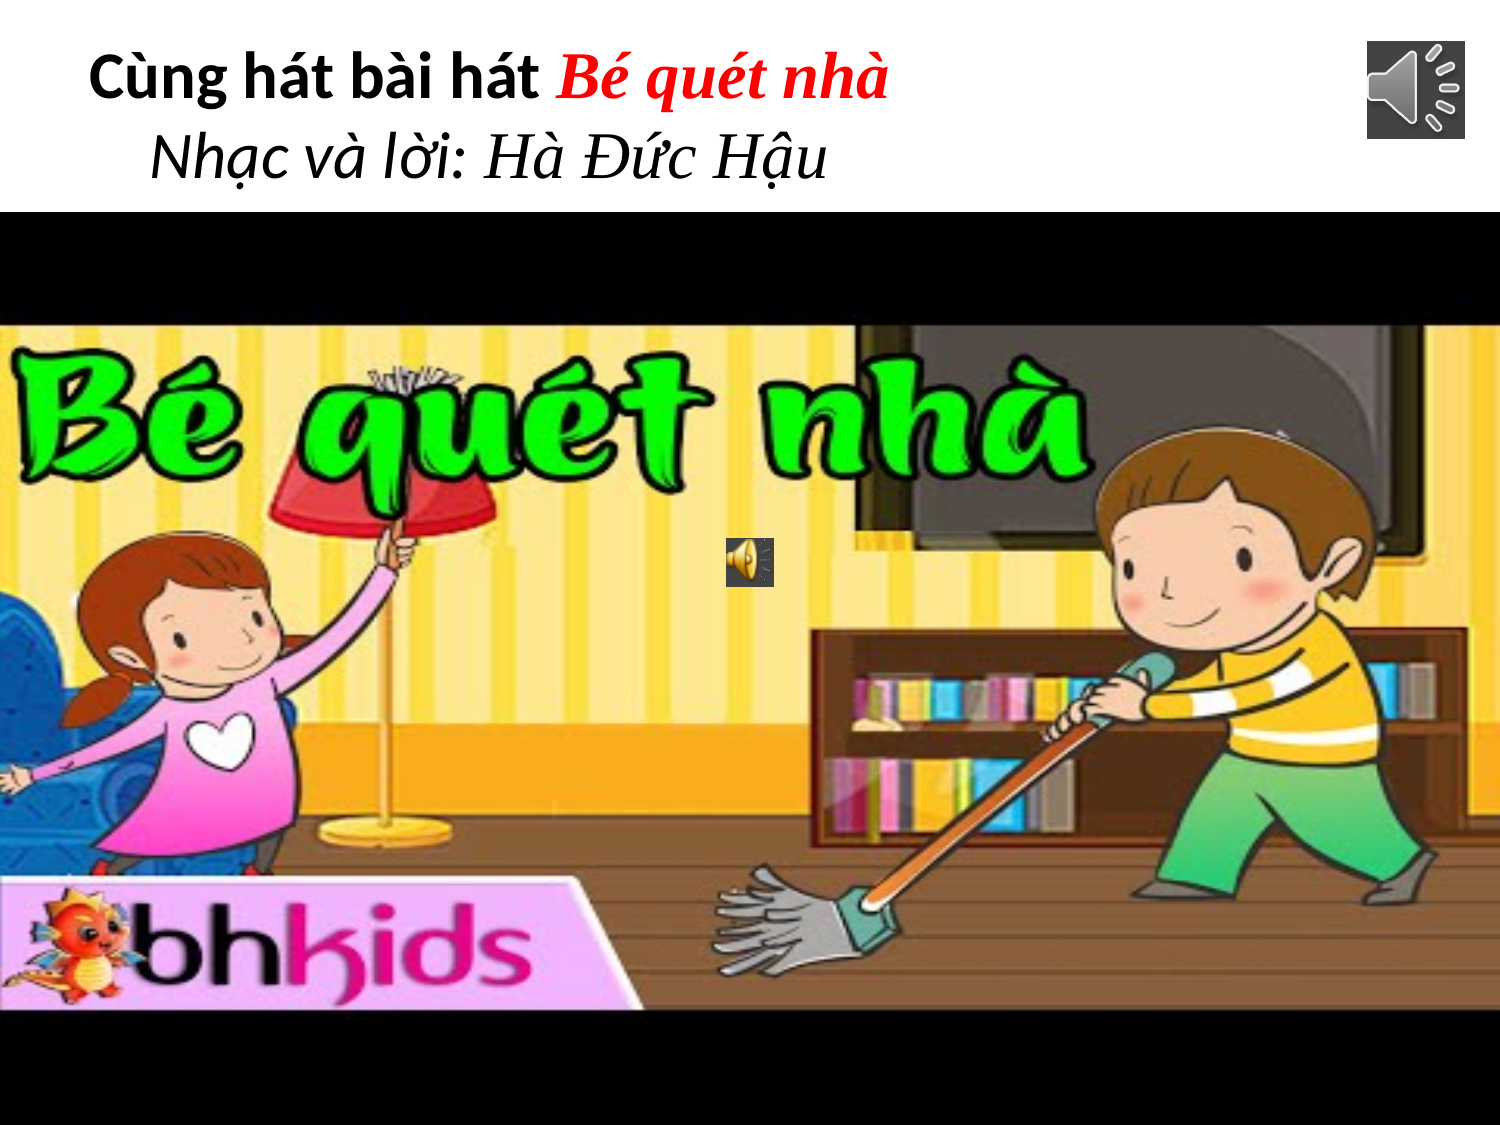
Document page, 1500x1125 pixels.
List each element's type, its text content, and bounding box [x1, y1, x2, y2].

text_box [1365, 40, 1467, 141]
picture [0, 212, 1500, 1125]
text_box Cùng hát bài hát Bé quét nhà Nhạc và lời: Hà Đức Hậu [75, 24, 1018, 200]
